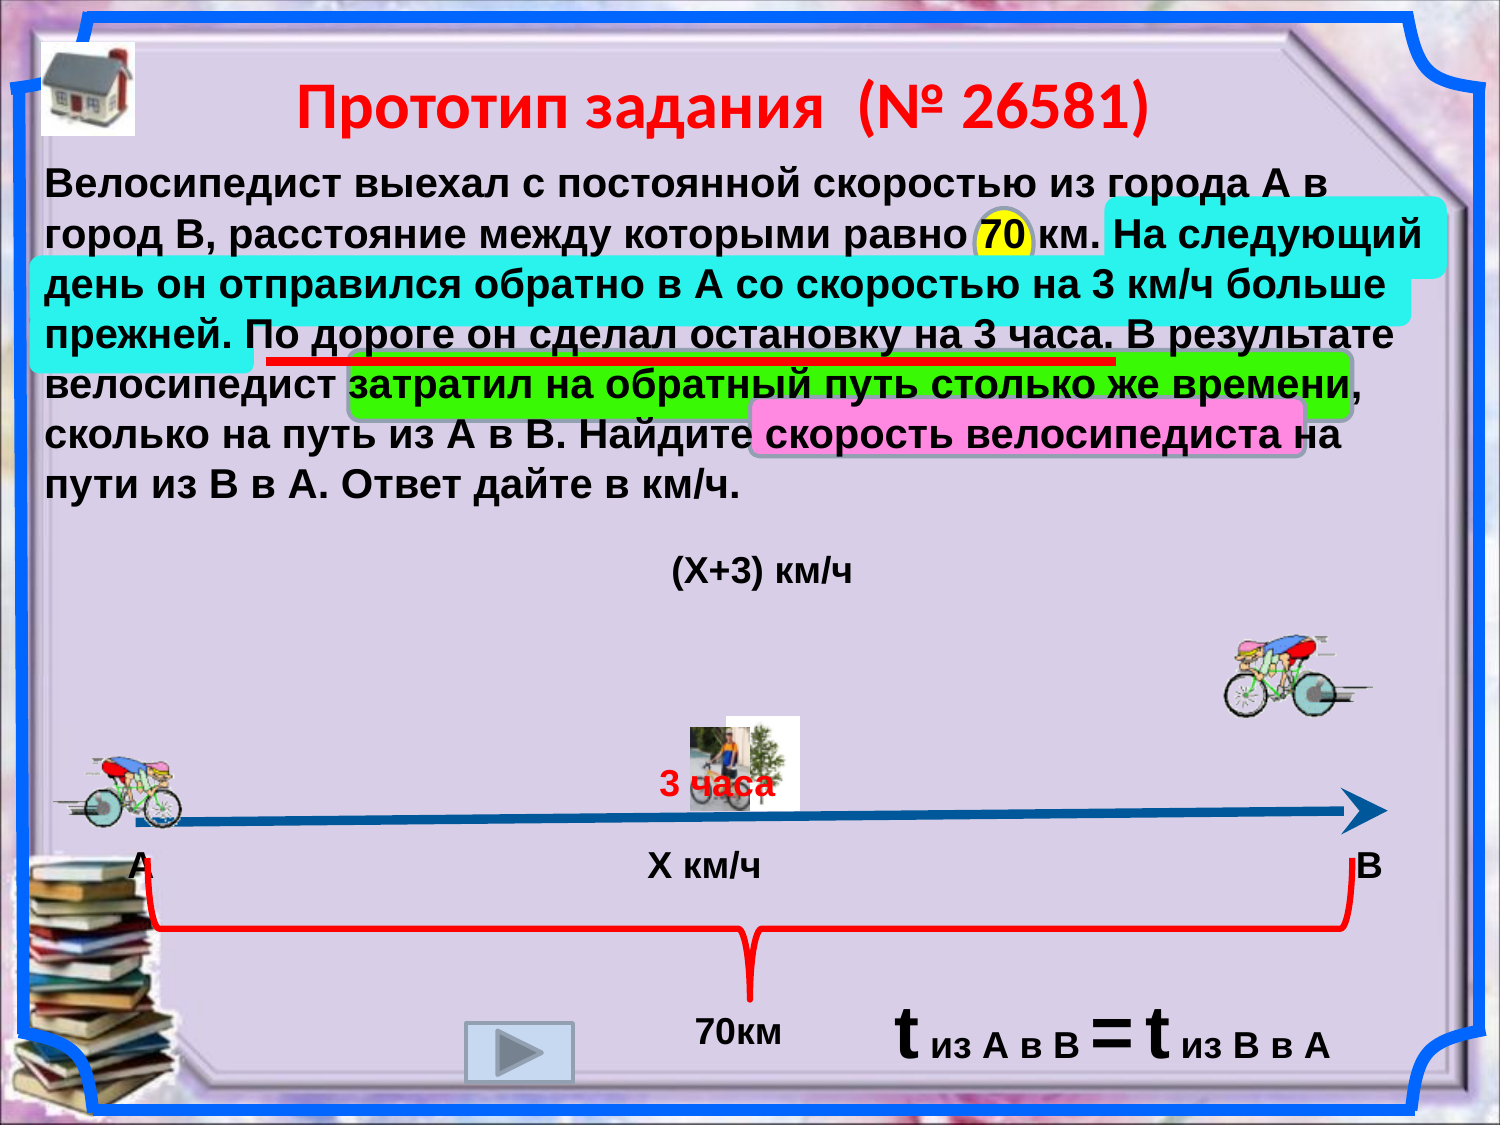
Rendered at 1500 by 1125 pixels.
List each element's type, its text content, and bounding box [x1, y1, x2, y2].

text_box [10, 12, 1486, 1113]
picture [1222, 632, 1373, 723]
picture [0, 0, 1500, 1125]
picture [40, 42, 135, 137]
picture [52, 755, 184, 833]
text_box t из А в В = t из B в A [879, 1121, 1376, 1125]
picture [690, 715, 801, 811]
